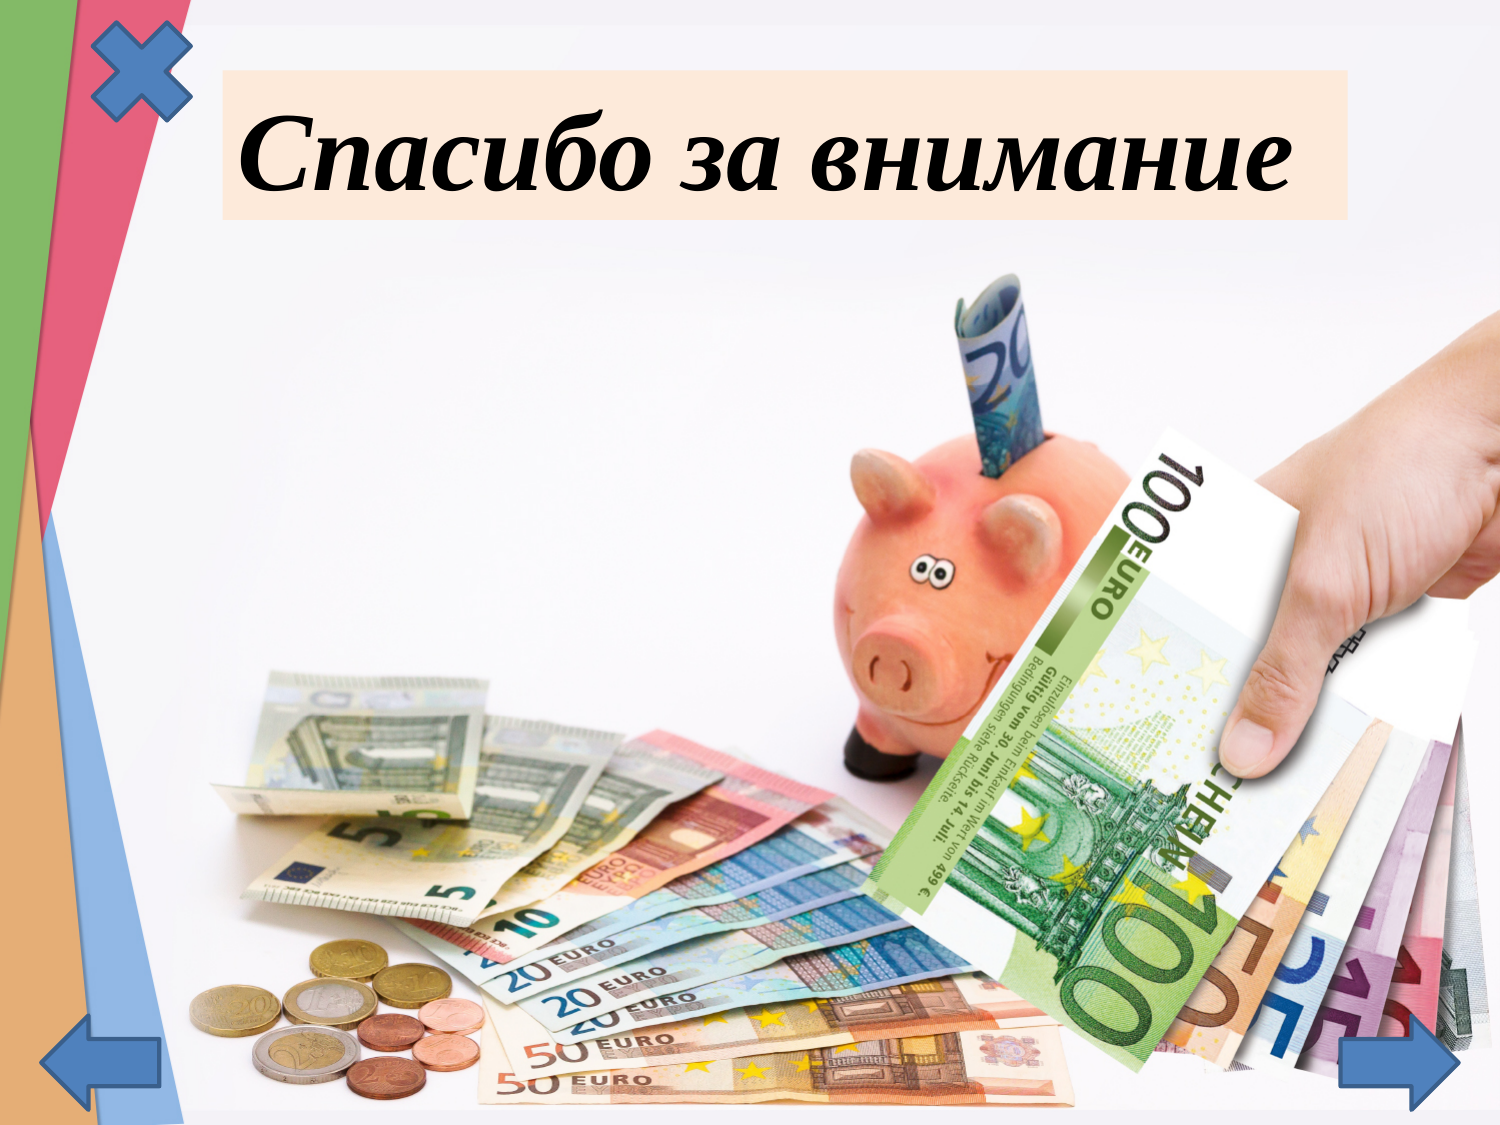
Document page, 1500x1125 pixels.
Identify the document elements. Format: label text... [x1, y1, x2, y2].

picture [0, 0, 1500, 1125]
text_box [1338, 1013, 1461, 1112]
title [199, 2, 1430, 247]
text_box [90, 20, 193, 123]
text_box [39, 1013, 162, 1112]
text_box Спасибо за внимание [222, 70, 1348, 220]
